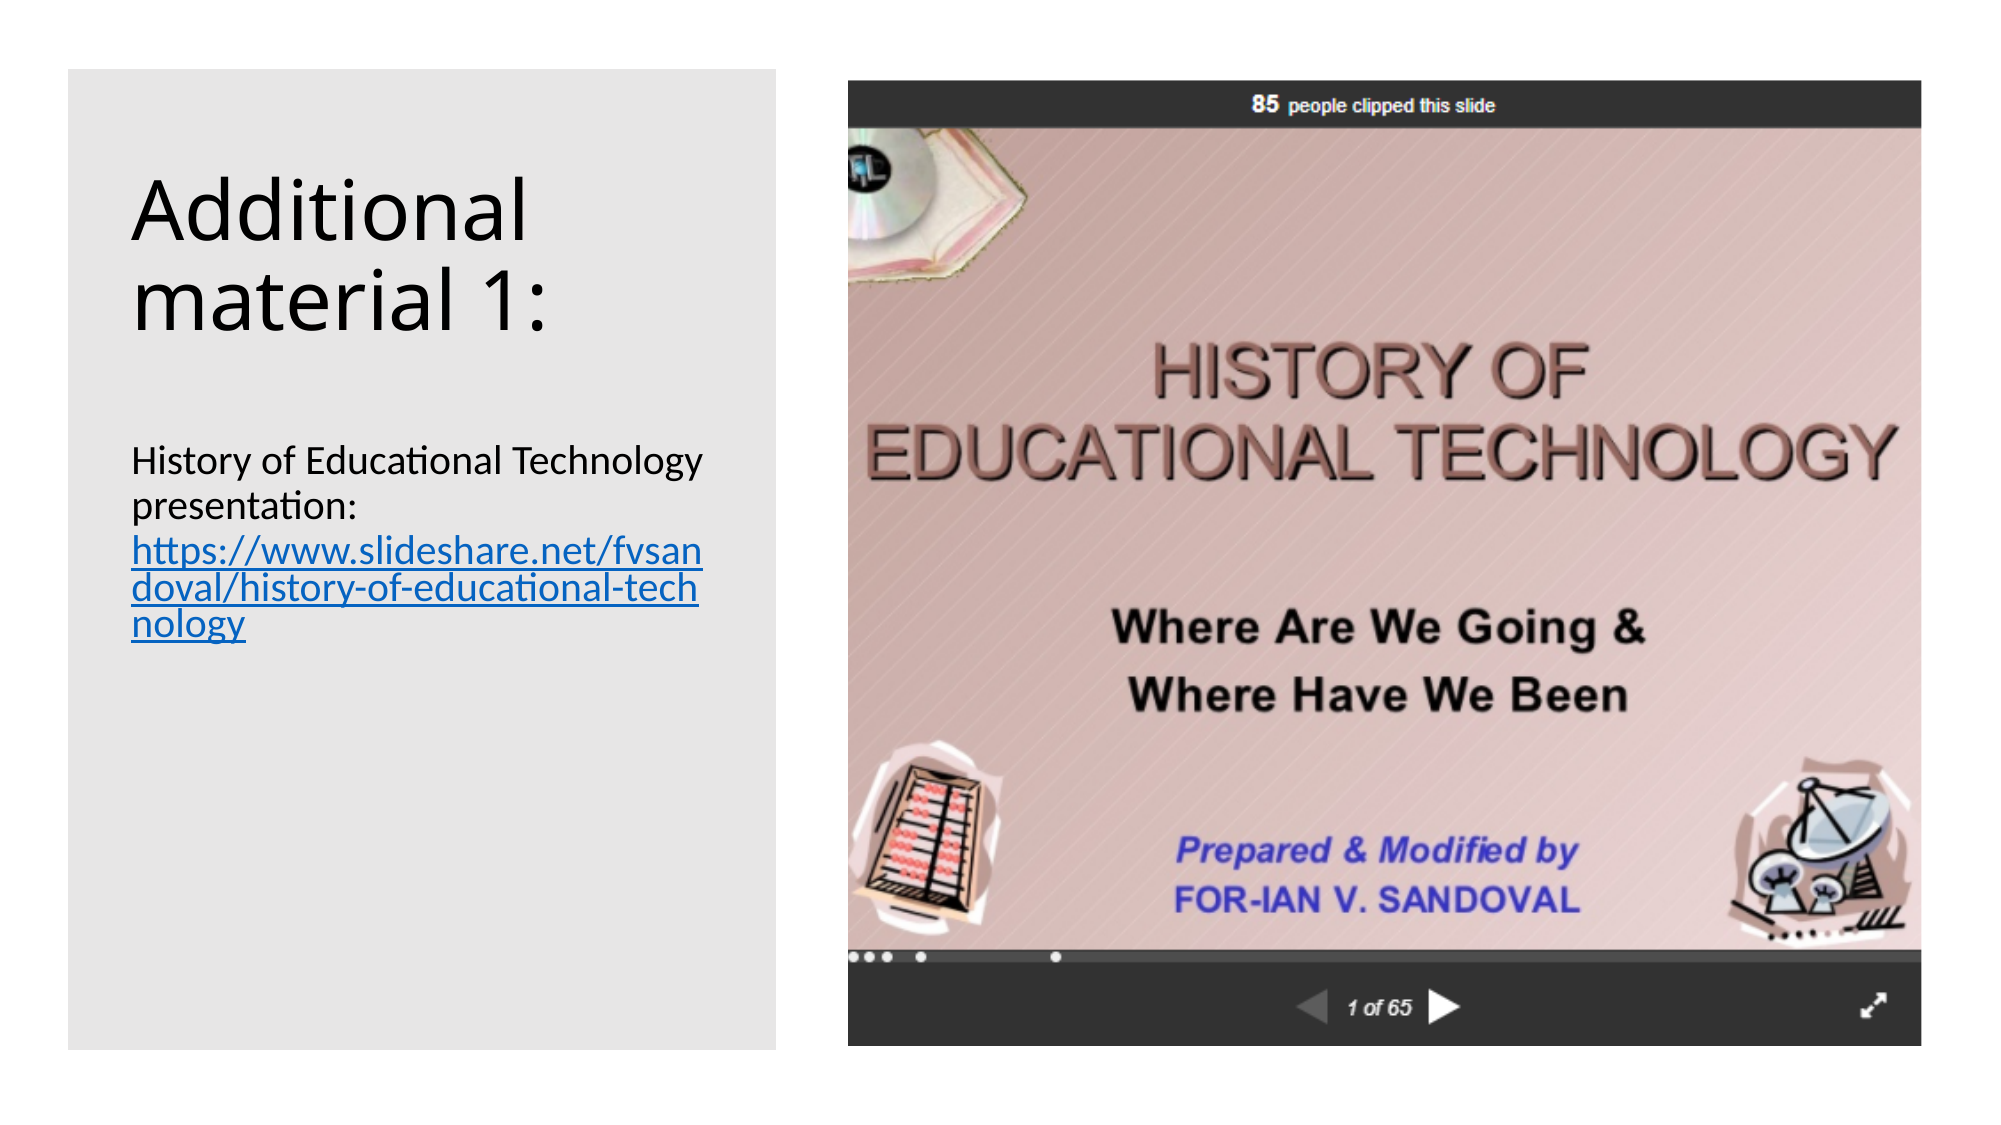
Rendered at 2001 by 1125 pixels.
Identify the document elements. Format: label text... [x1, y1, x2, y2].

list History of Educational Technology presentation: https://www.slideshare.net/fvsandoval/history-of-educational-technology [116, 431, 730, 1014]
picture [848, 79, 1922, 1046]
text_box [78, 78, 767, 1041]
title Additional material 1: [116, 111, 730, 406]
text_box [0, 0, 2000, 1125]
